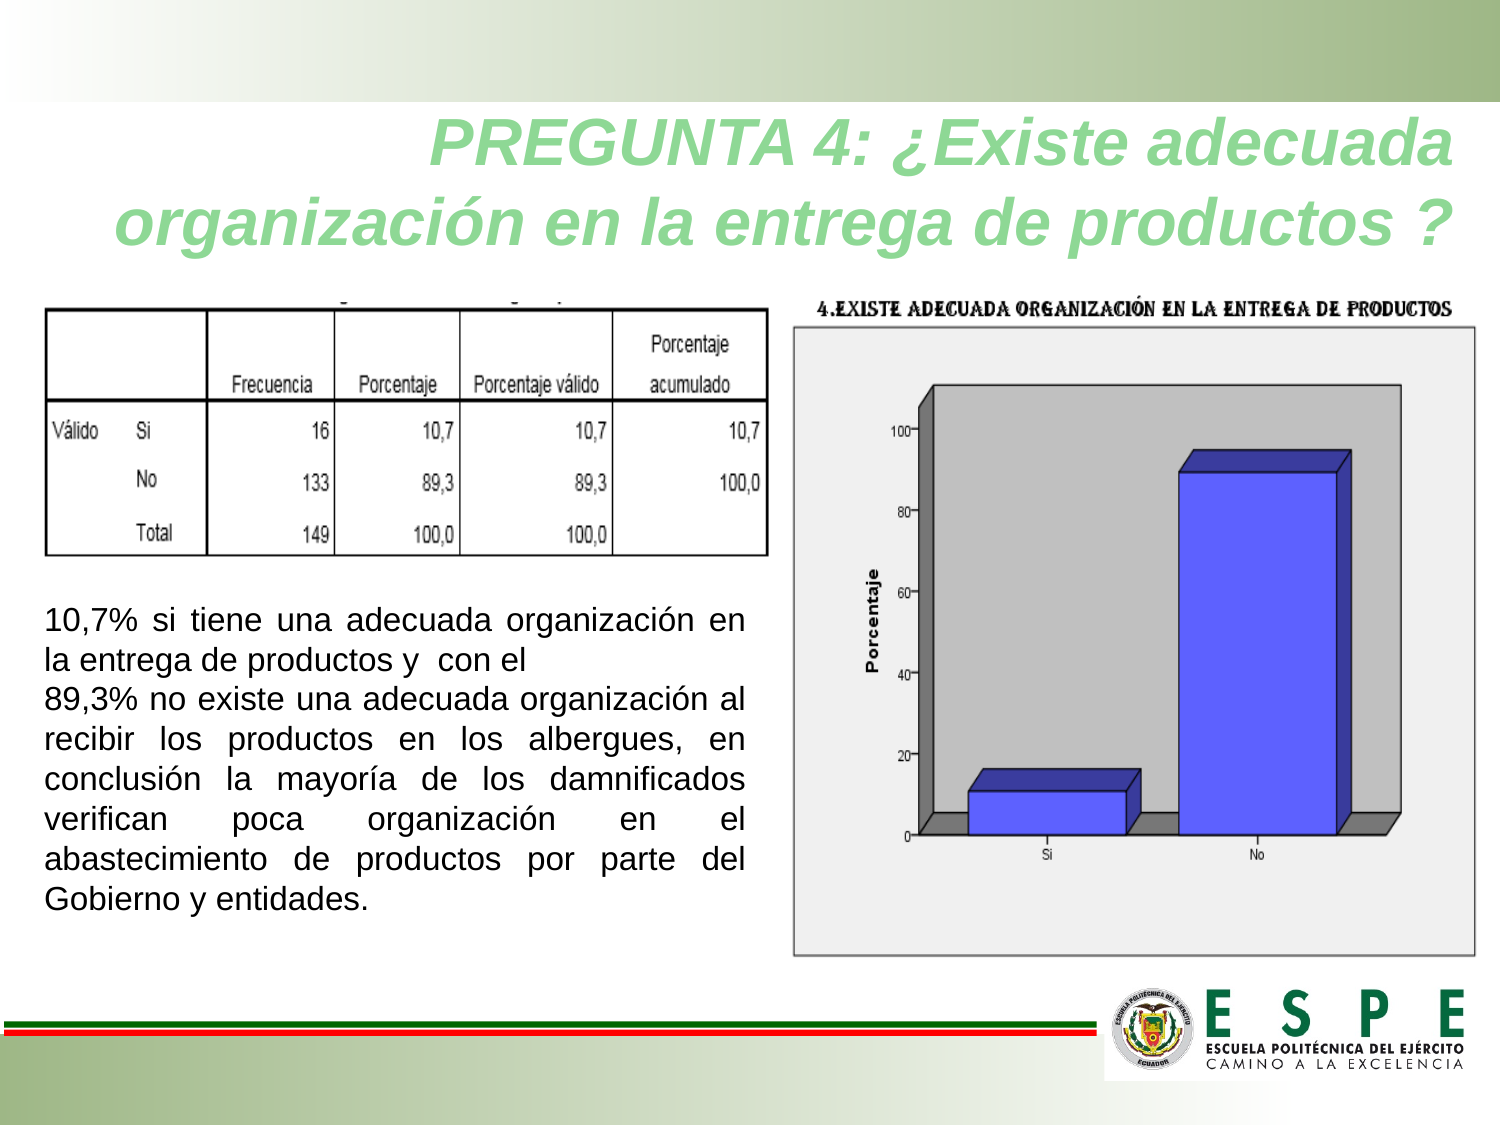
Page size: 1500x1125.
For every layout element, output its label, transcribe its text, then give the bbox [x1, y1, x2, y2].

picture [1104, 976, 1483, 1081]
title PREGUNTA 4: ¿Existe adecuada organización en la entrega de productos ? [75, 91, 1471, 279]
picture [29, 278, 1483, 965]
text_box 10,7% si tiene una adecuada organización en la entrega de productos y con el 89,3% no existe una adecuada organización al recibir los productos en los albergues, en conclusión la mayoría de los damnificados verifican poca organización en el abastecimiento de productos por parte del Gobierno y entidades. [29, 590, 762, 925]
